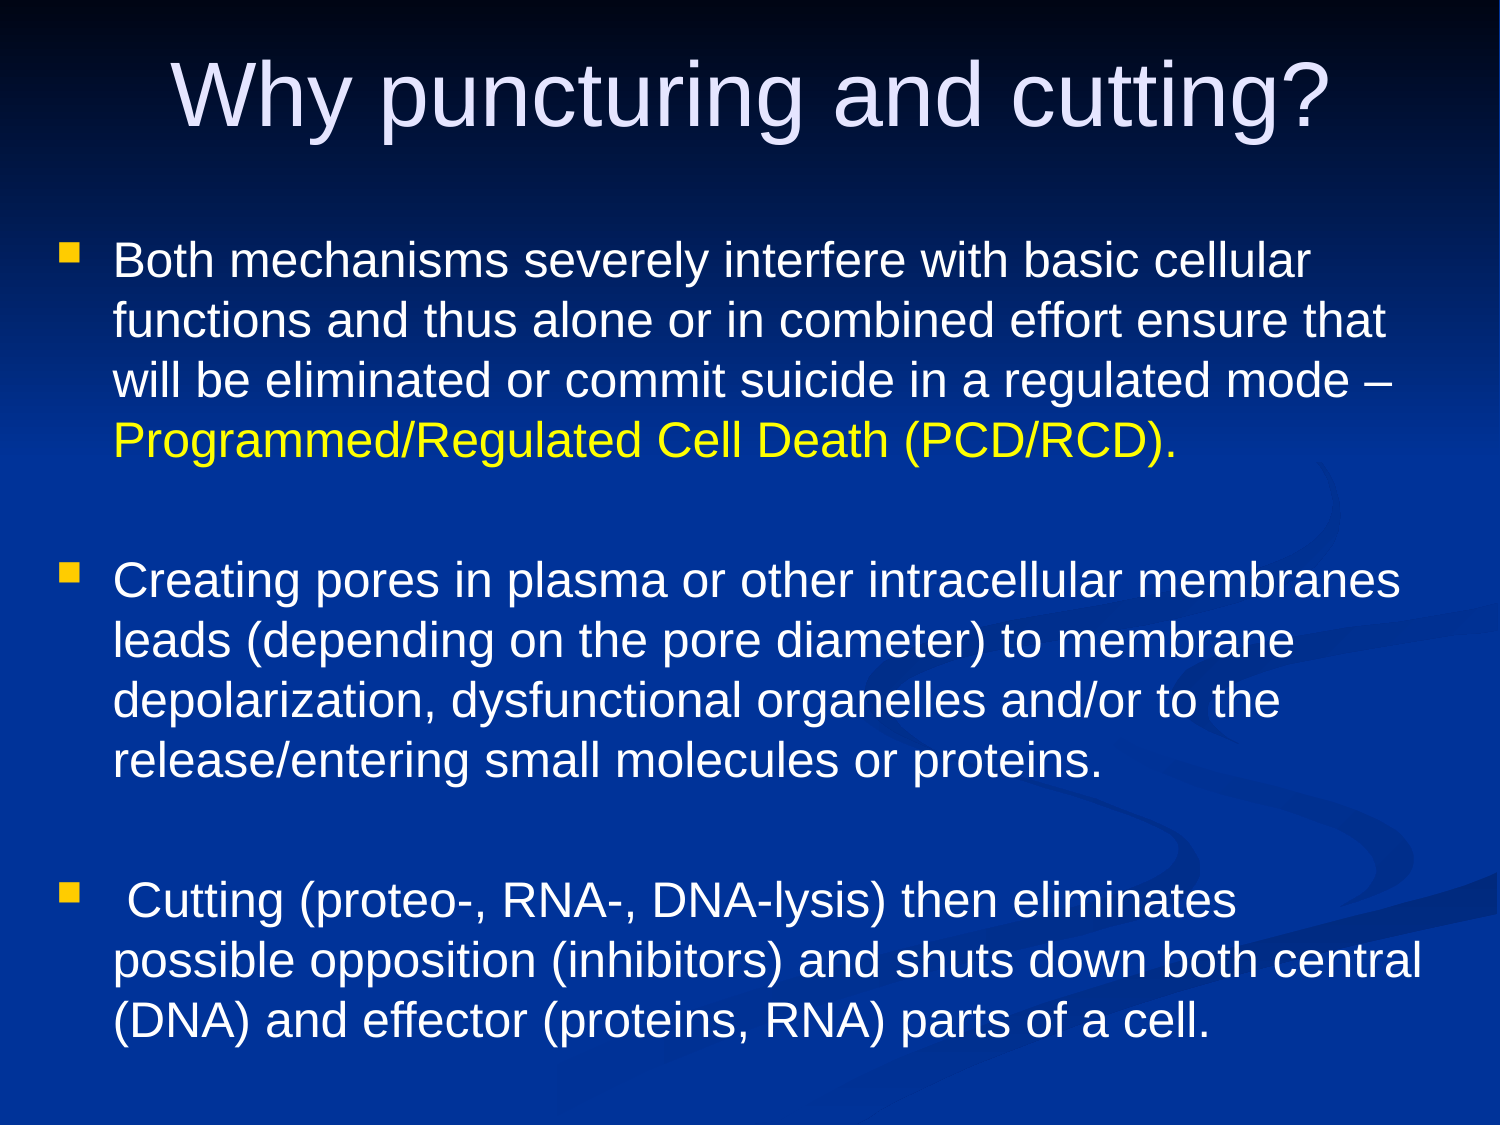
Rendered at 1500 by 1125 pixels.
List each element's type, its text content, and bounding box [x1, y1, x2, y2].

title Why puncturing and cutting? [76, 7, 1427, 173]
list Both mechanisms severely interfere with basic cellular functions and thus alone or in combined effort ensure that will be eliminated or commit suicide in a regulated mode – Programmed/Regulated Cell Death (PCD/RCD). Creating pores in plasma or other intracellular membranes leads (depending on the pore diameter) to membrane depolarization, dysfunctional organelles and/or to the release/entering small molecules or proteins. Cutting (proteo-, RNA-, DNA-lysis) then eliminates possible opposition (inhibitors) and shuts down both central (DNA) and effector (proteins, RNA) parts of a cell. [41, 219, 1447, 1071]
